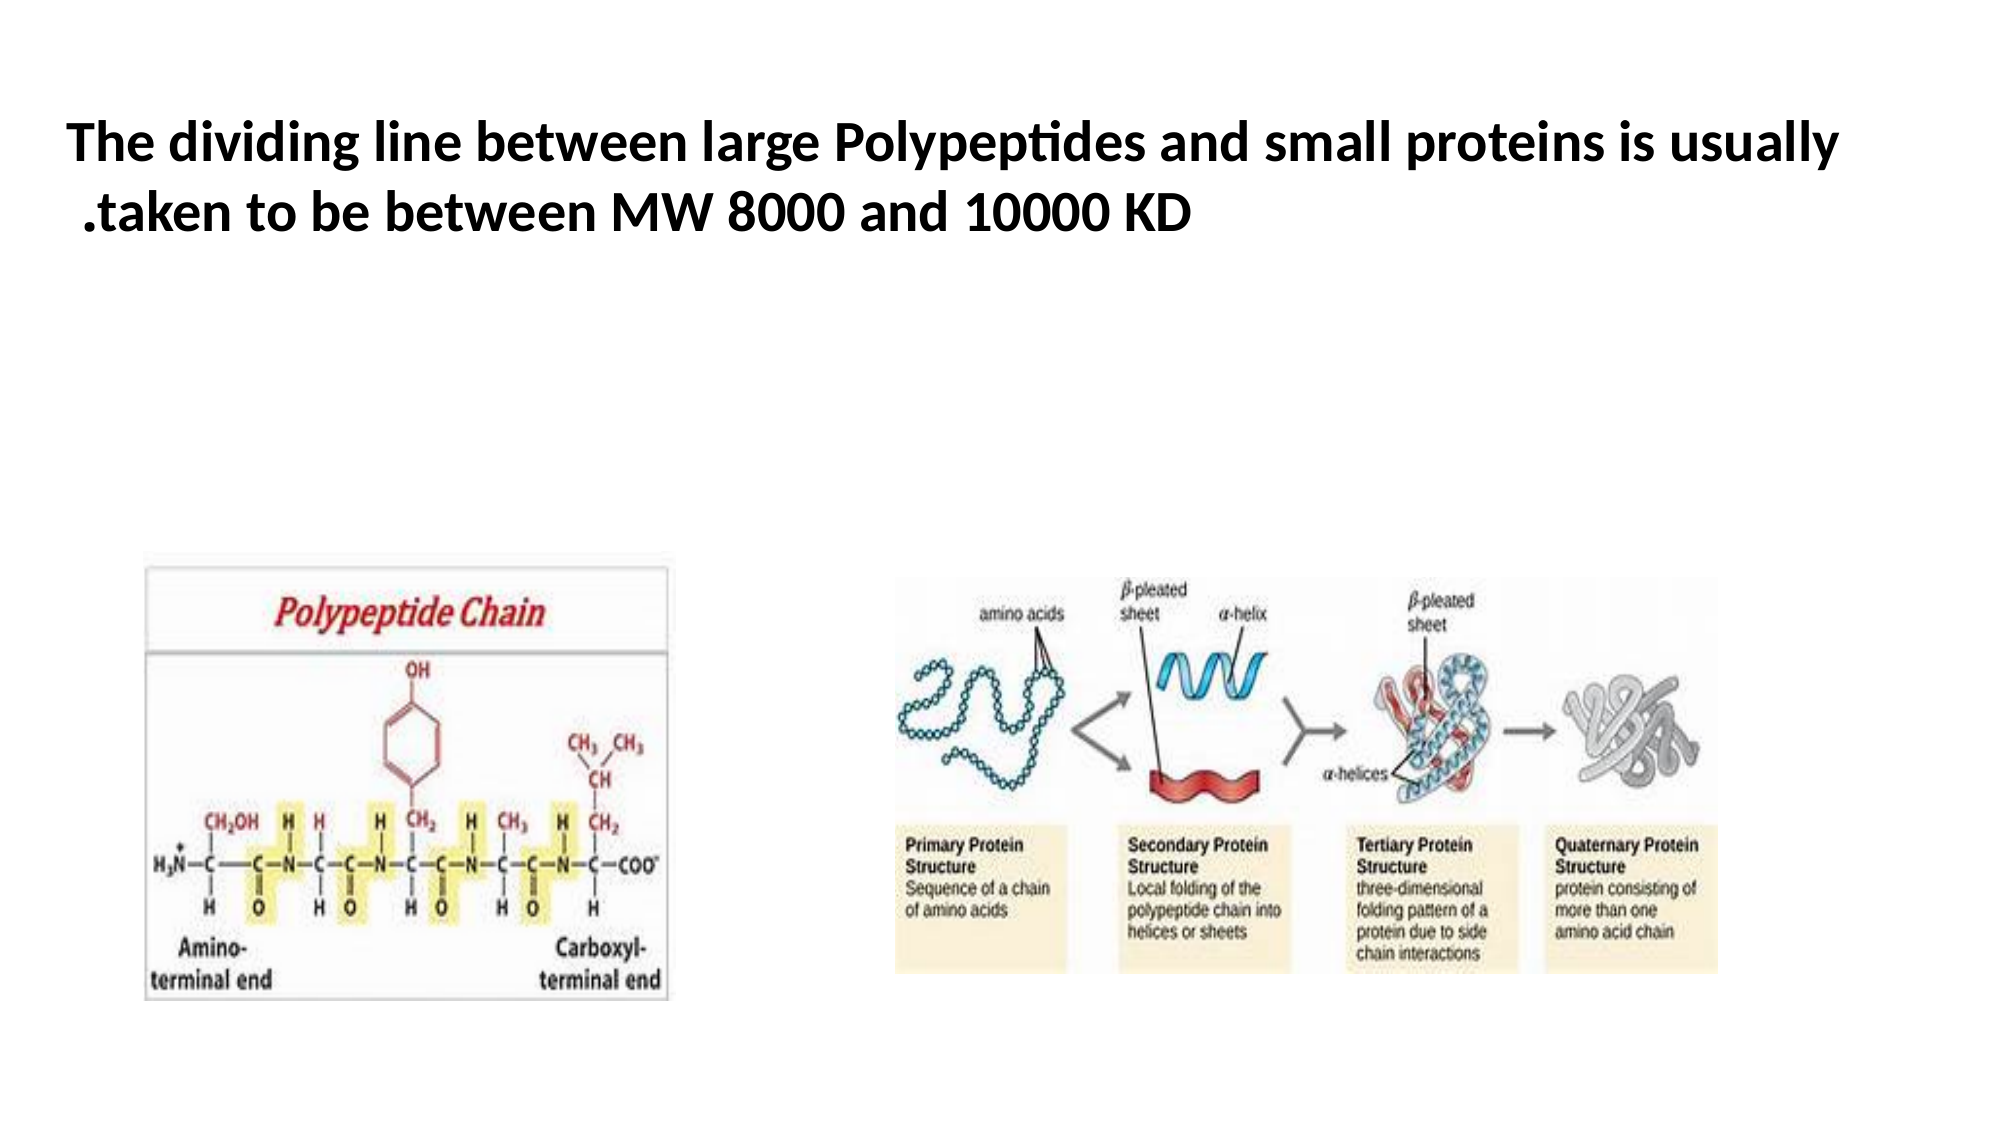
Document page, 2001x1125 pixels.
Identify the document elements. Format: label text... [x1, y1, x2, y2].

picture [143, 551, 676, 1001]
picture [895, 577, 1718, 975]
text_box The dividing line between large Polypeptides and small proteins is usually taken to be between MW 8000 and 10000 KD. [51, 96, 1957, 251]
